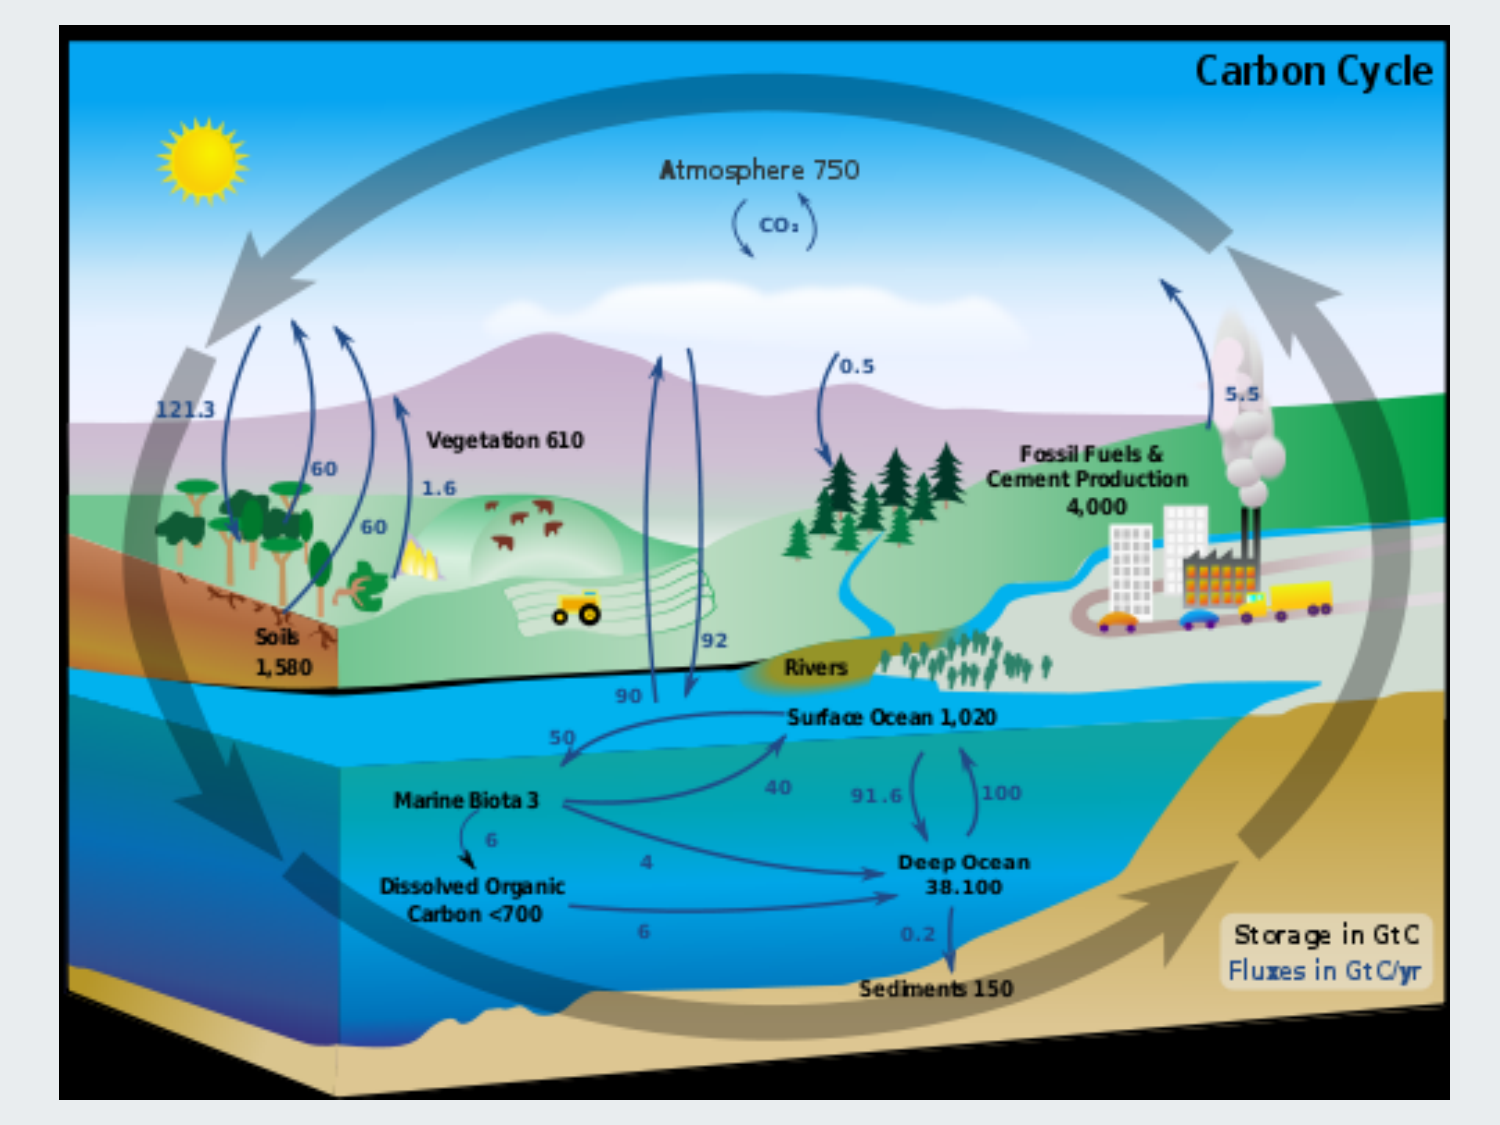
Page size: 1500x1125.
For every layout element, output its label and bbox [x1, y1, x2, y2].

picture [59, 25, 1451, 1101]
